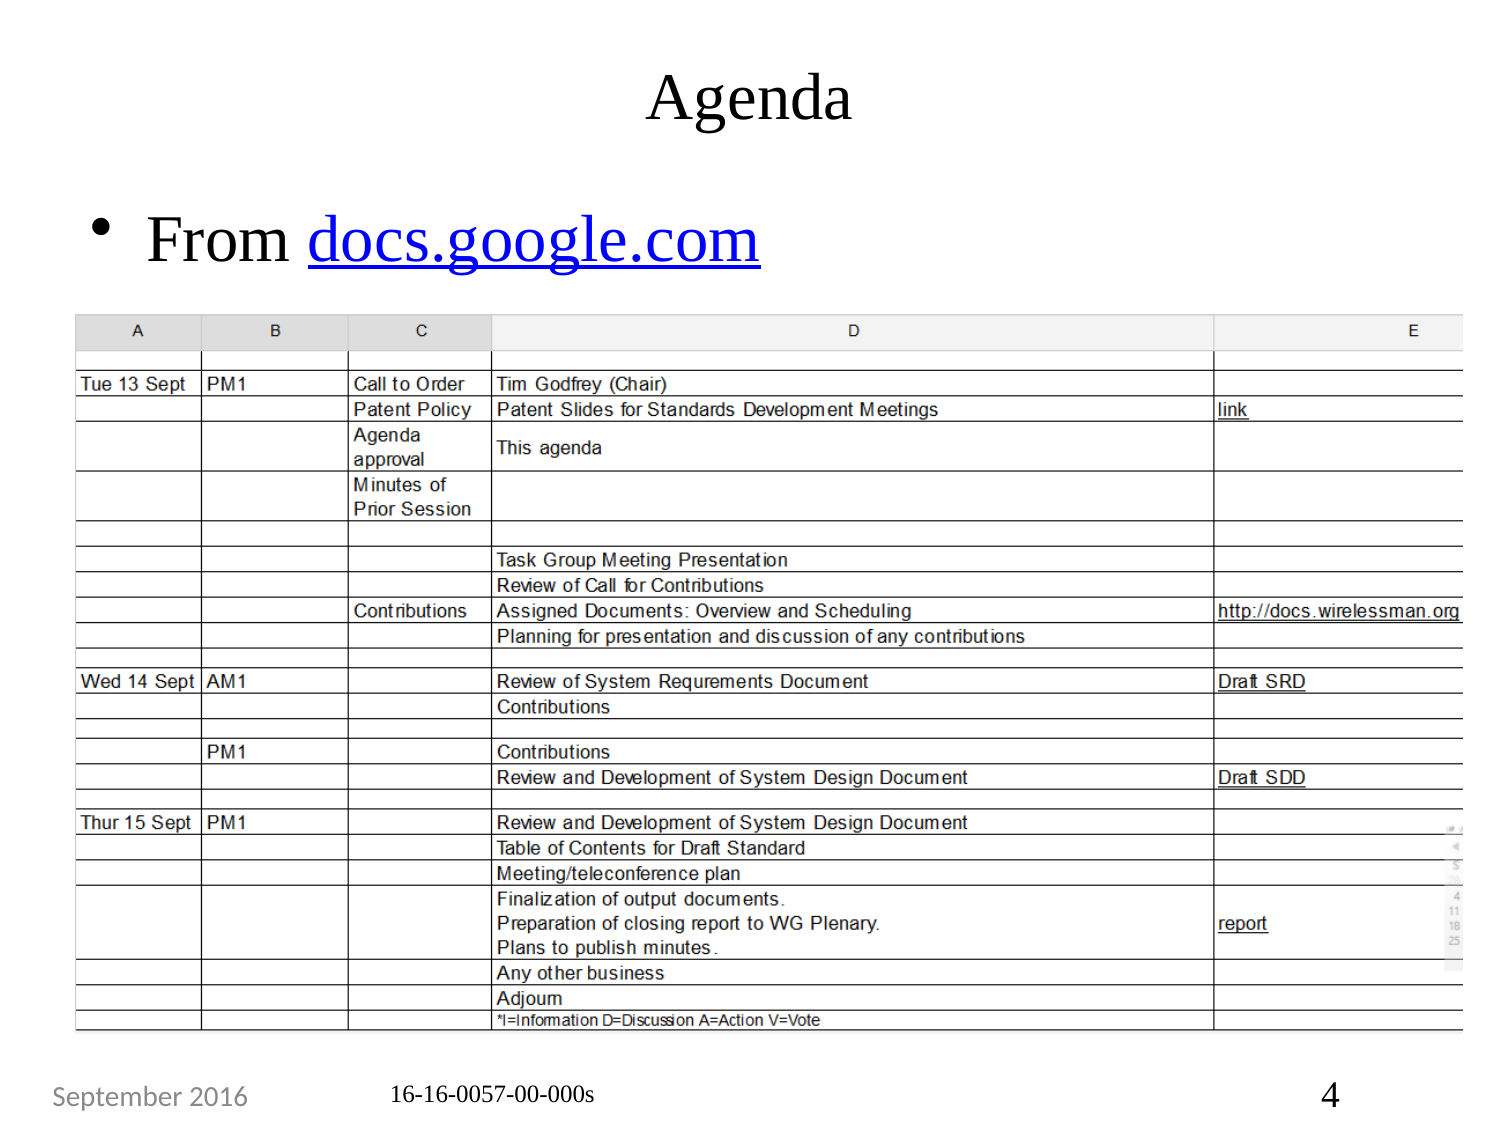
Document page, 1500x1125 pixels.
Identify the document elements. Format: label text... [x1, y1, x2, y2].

list From docs.google.com [75, 187, 1425, 310]
title Agenda [75, 45, 1425, 187]
picture [74, 312, 1463, 1034]
